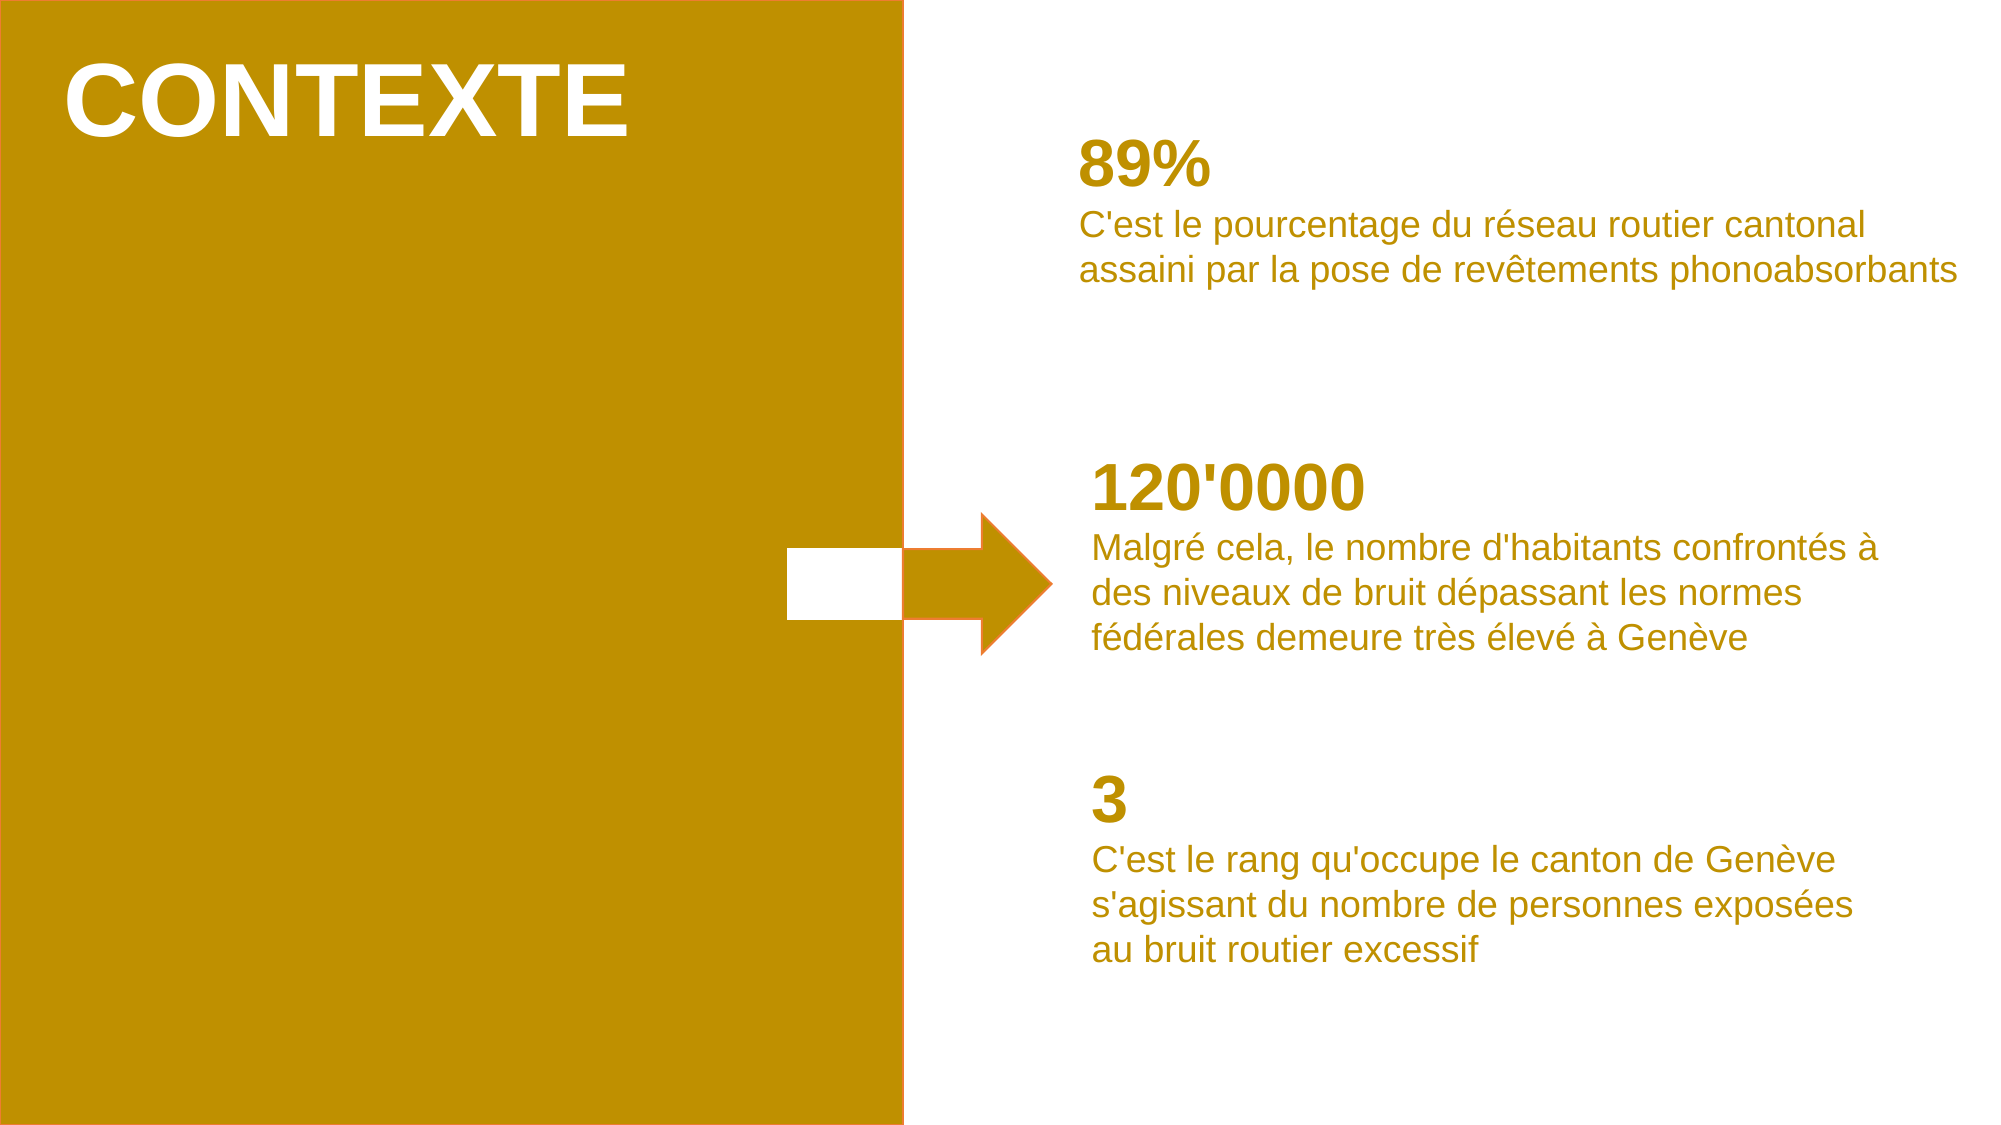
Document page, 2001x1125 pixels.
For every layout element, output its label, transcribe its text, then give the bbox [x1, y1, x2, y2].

text_box [901, 511, 1053, 657]
text_box 89% C'est le pourcentage du réseau routier cantonal assaini par la pose de revêtements phonoabsorbants [1064, 112, 1977, 297]
text_box 3 C'est le rang qu'occupe le canton de Genève s'agissant du nombre de personnes exposées au bruit routier excessif [1076, 748, 1906, 978]
text_box CONTEXTE [48, 24, 773, 165]
text_box [0, 0, 904, 1125]
text_box 120'0000 Malgré cela, le nombre d'habitants confrontés à des niveaux de bruit dépassant les normes fédérales demeure très élevé à Genève [1076, 435, 1962, 666]
text_box [787, 548, 901, 620]
